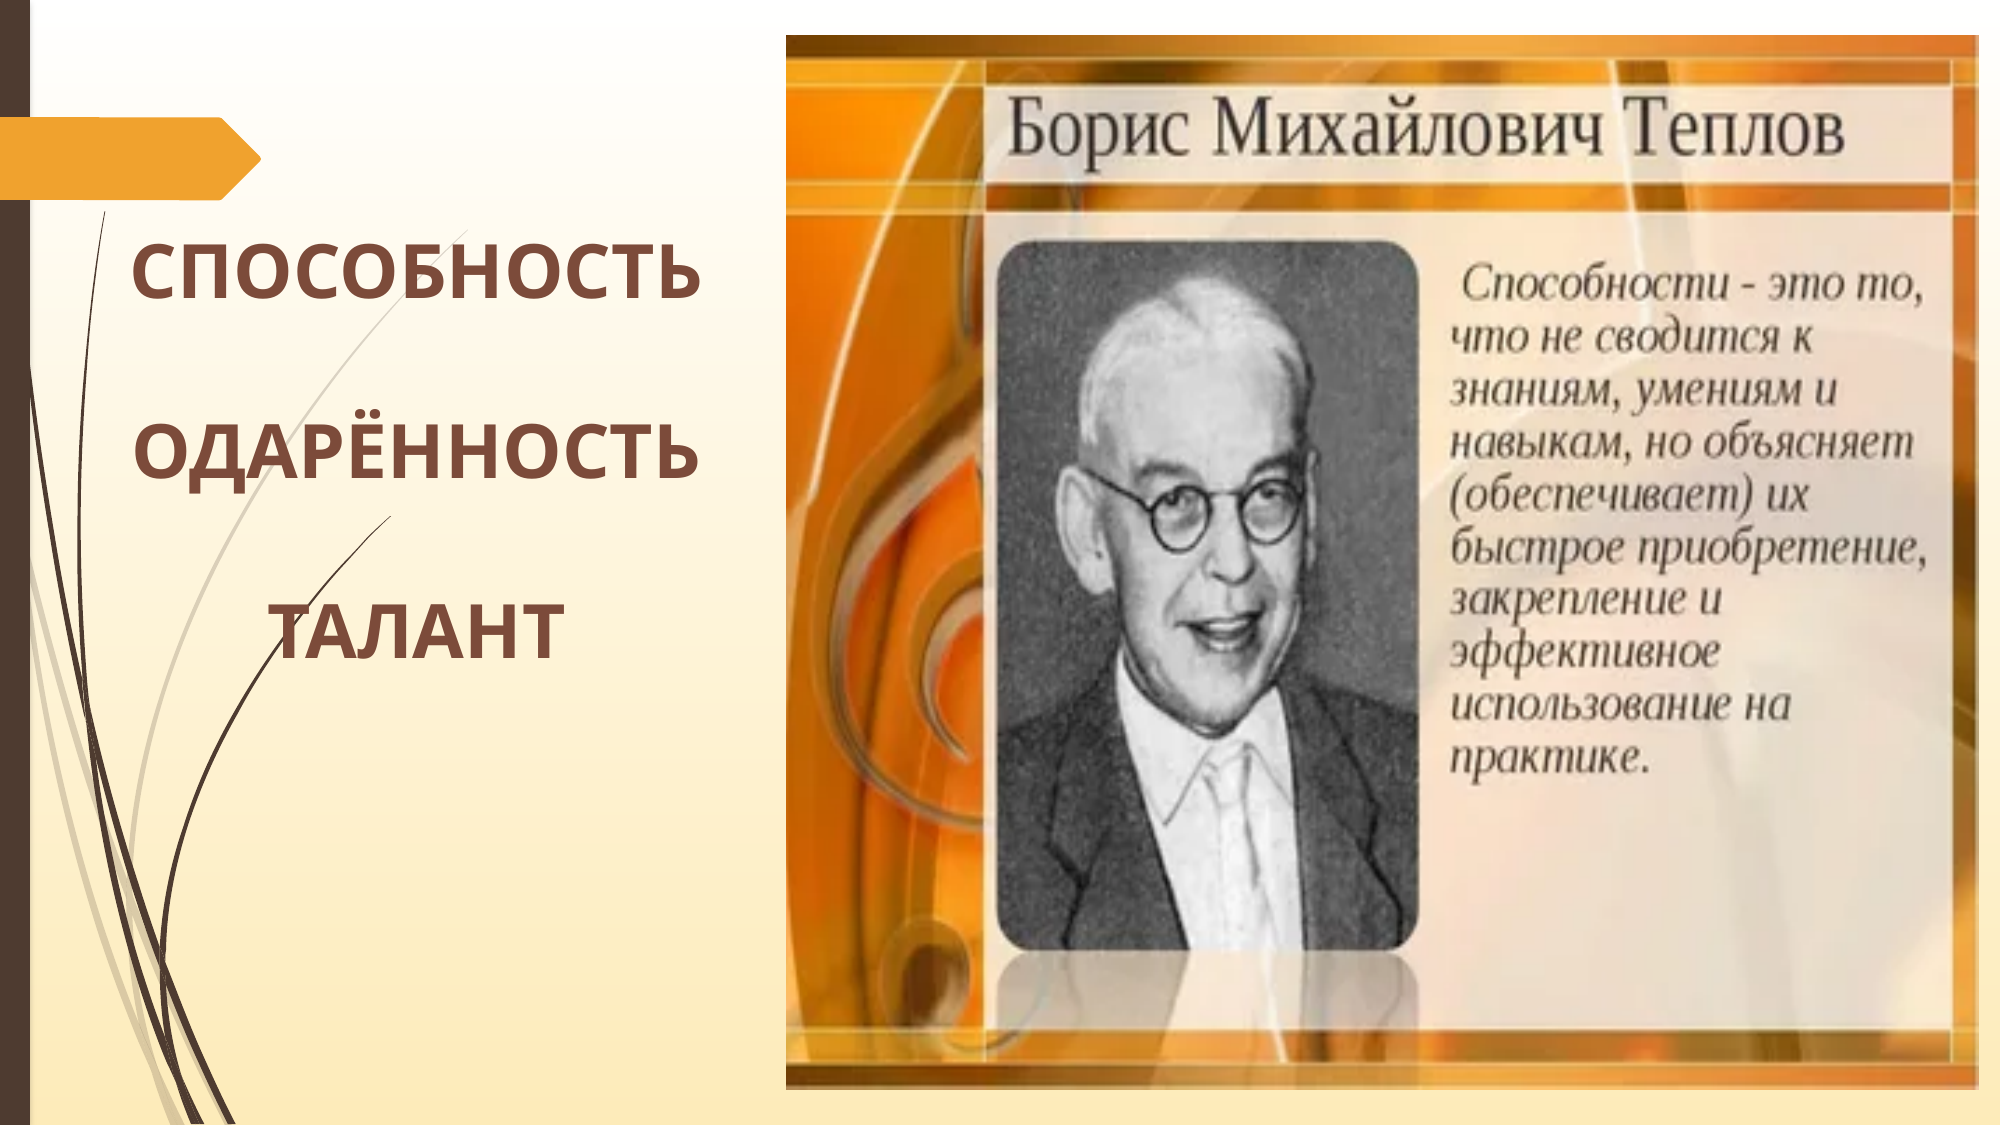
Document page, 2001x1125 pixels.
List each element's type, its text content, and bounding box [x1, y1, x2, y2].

title СПОСОБНОСТЬ ОДАРЁННОСТЬ ТАЛАНТ [85, 35, 748, 1069]
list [785, 35, 1979, 1090]
